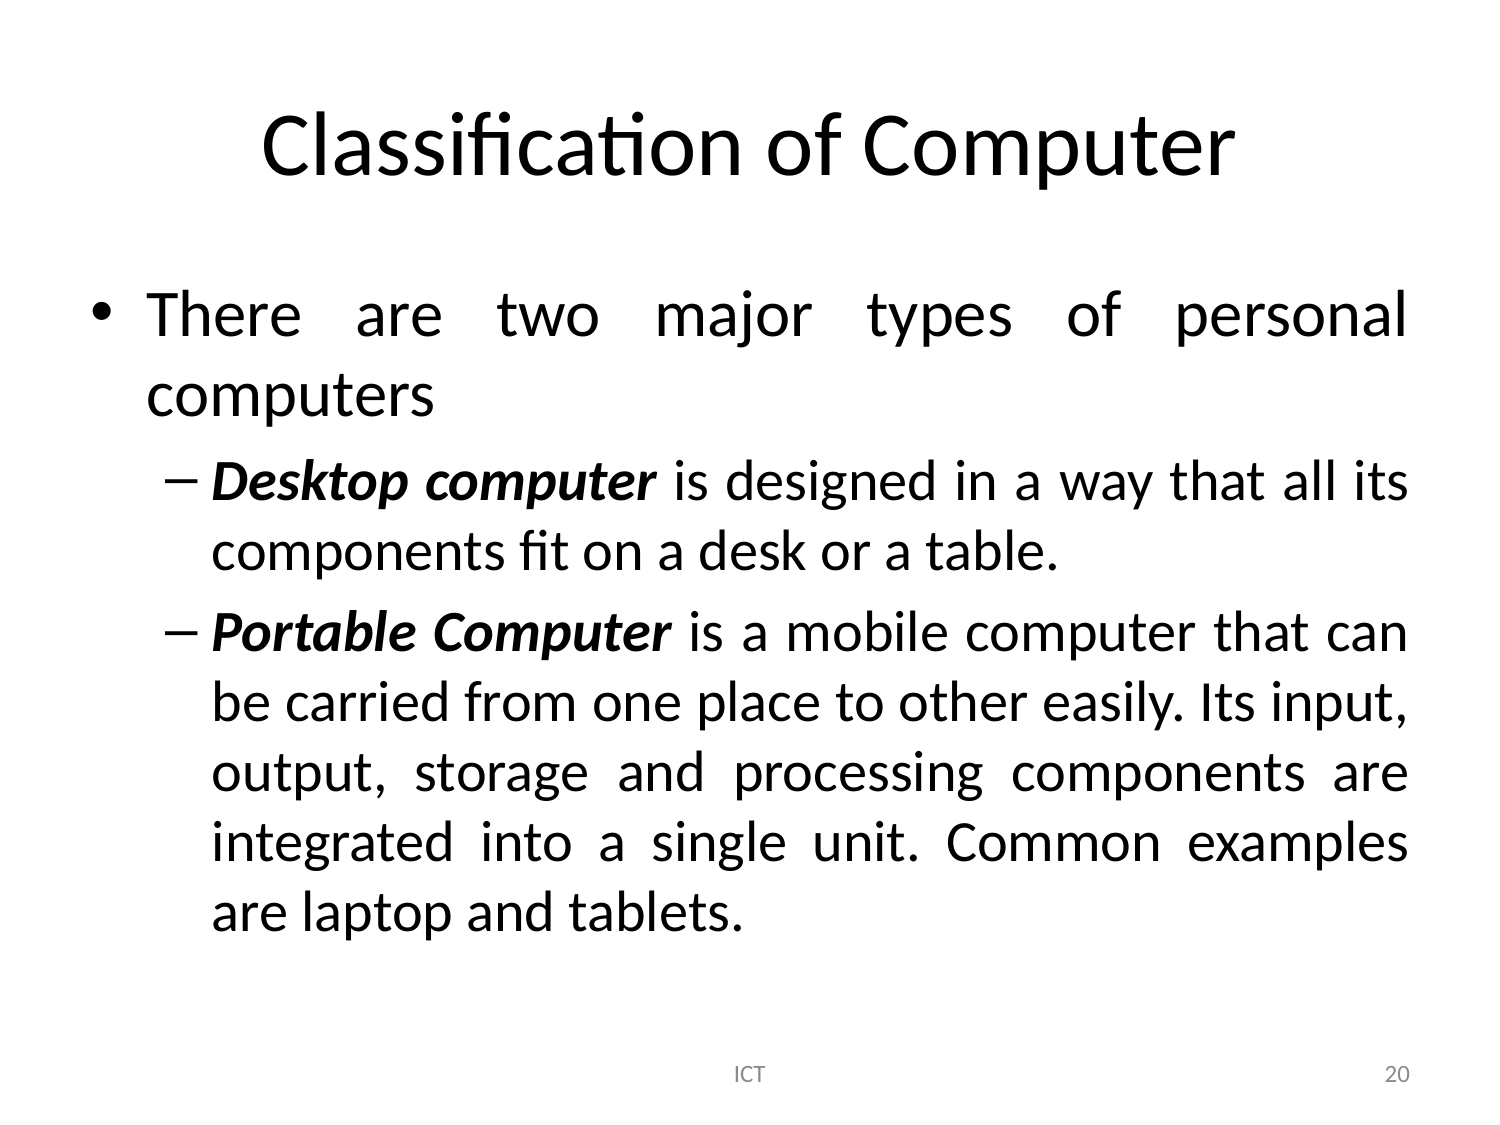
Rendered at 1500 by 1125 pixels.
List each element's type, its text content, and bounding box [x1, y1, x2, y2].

title Classification of Computer [75, 45, 1425, 233]
slide_number 20 [1074, 1042, 1425, 1103]
list There are two major types of personal computers Desktop computer is designed in a way that all its components fit on a desk or a table. Portable Computer is a mobile computer that can be carried from one place to other easily. Its input, output, storage and processing components are integrated into a single unit. Common examples are laptop and tablets. [75, 262, 1425, 1005]
footer ICT [512, 1042, 988, 1103]
